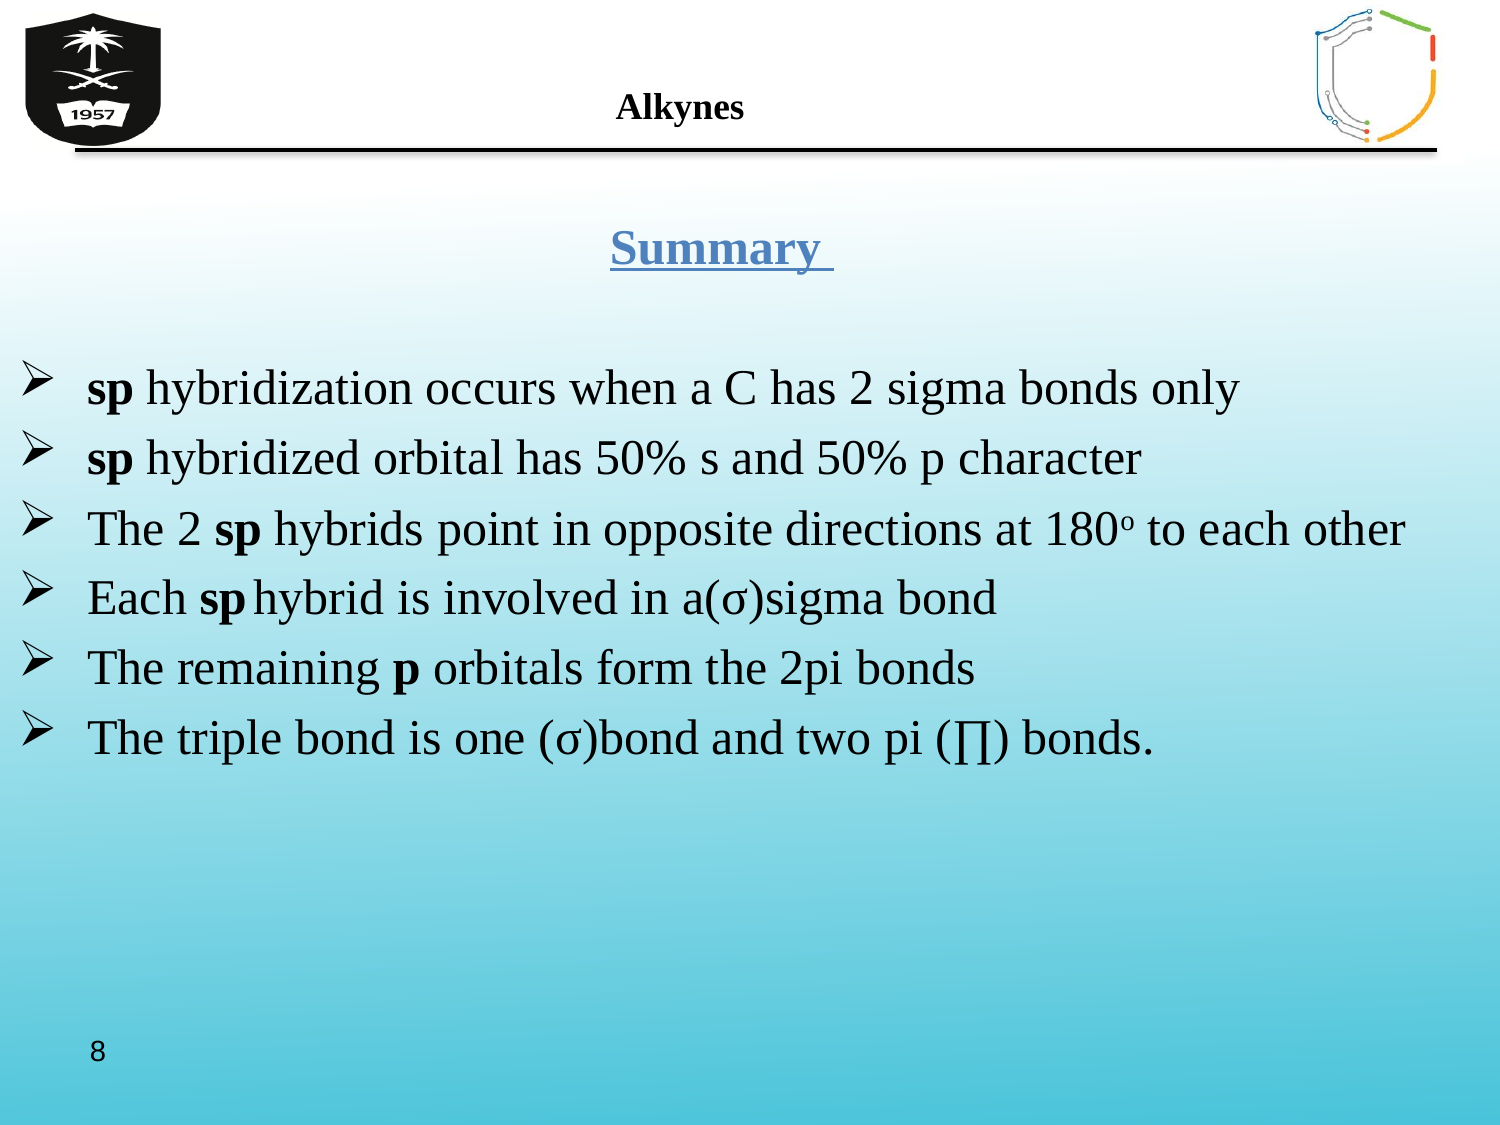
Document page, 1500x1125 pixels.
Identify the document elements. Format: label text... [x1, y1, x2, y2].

picture [1287, 0, 1463, 165]
text_box 8 [75, 1025, 425, 1104]
picture [24, 12, 163, 151]
text_box Alkynes [600, 74, 760, 135]
list Summary sp hybridization occurs when a C has 2 sigma bonds only sp hybridized orbital has 50% s and 50% p character The 2 sp hybrids point in opposite directions at 180o to each other Each sp hybrid is involved in a(σ)sigma bond The remaining p orbitals form the 2pi bonds The triple bond is one (σ)bond and two pi (∏) bonds. [3, 137, 1441, 888]
